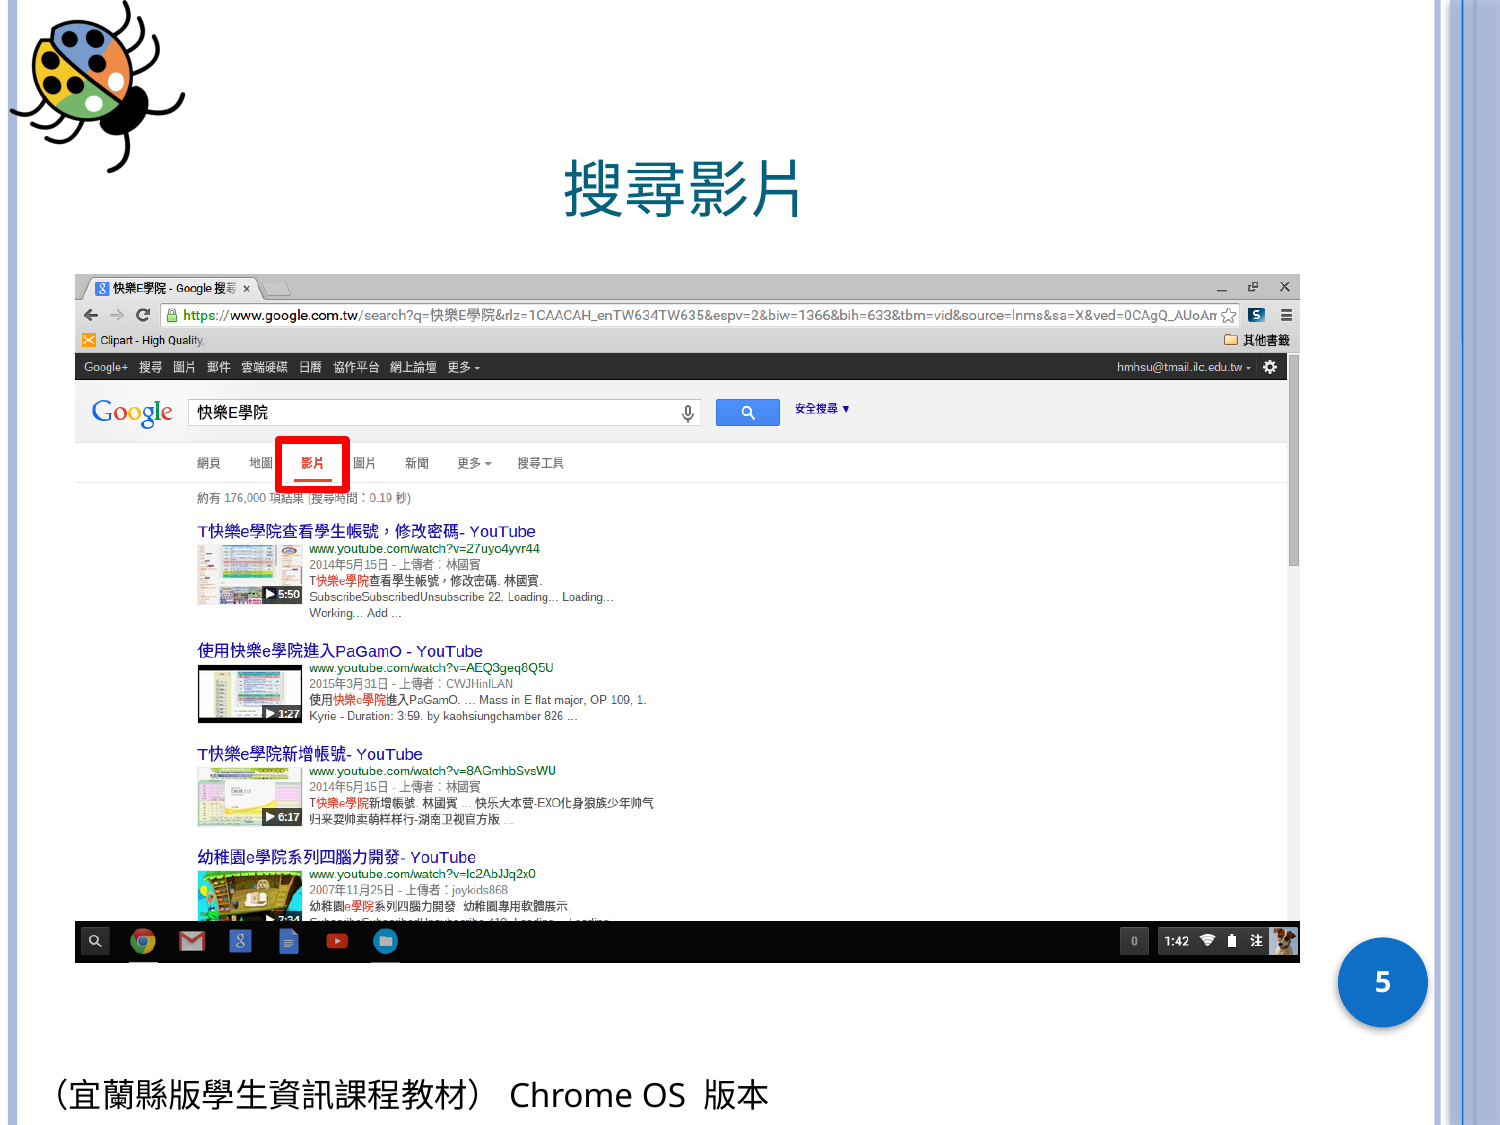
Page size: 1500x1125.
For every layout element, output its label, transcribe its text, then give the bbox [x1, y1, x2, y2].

slide_number 5 [1333, 940, 1434, 1027]
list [74, 273, 1301, 964]
title 搜尋影片 [75, 45, 1300, 233]
picture [0, 0, 169, 176]
